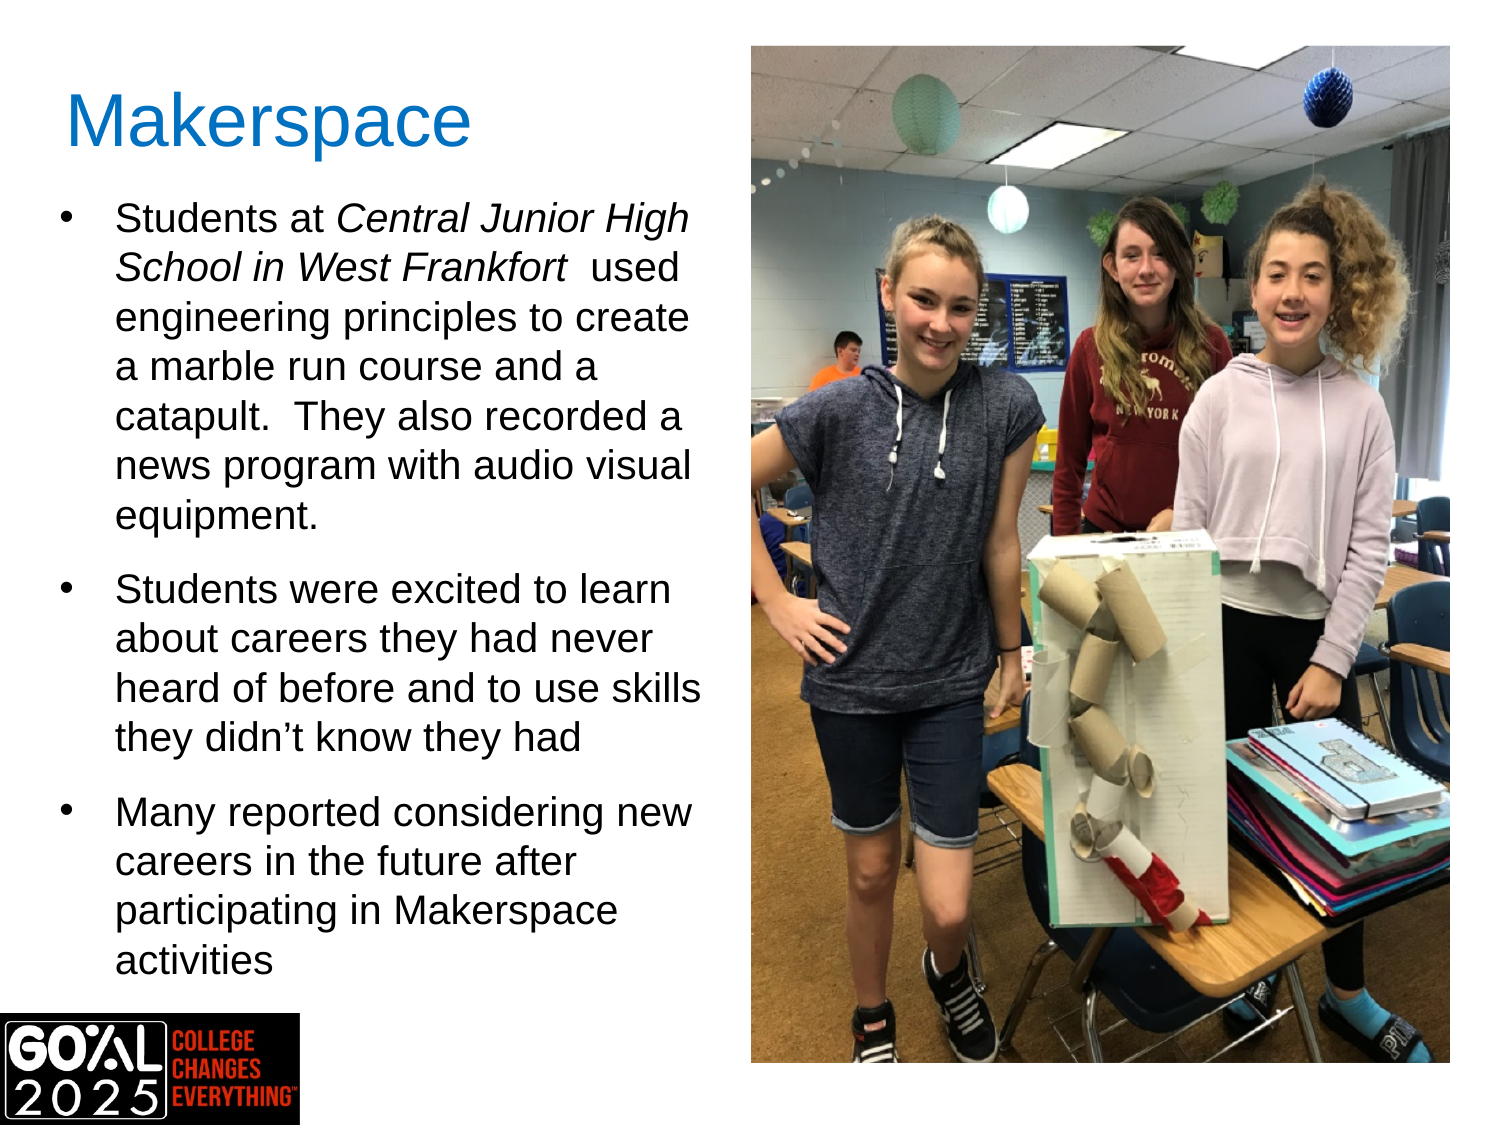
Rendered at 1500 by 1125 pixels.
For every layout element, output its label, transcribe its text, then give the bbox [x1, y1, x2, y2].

picture [590, 47, 1500, 1062]
title Makerspace [50, 45, 751, 188]
picture [0, 1013, 300, 1125]
list Students at Central Junior High School in West Frankfort used engineering principles to create a marble run course and a catapult. They also recorded a news program with audio visual equipment. Students were excited to learn about careers they had never heard of before and to use skills they didn’t know they had Many reported considering new careers in the future after participating in Makerspace activities [44, 183, 721, 996]
